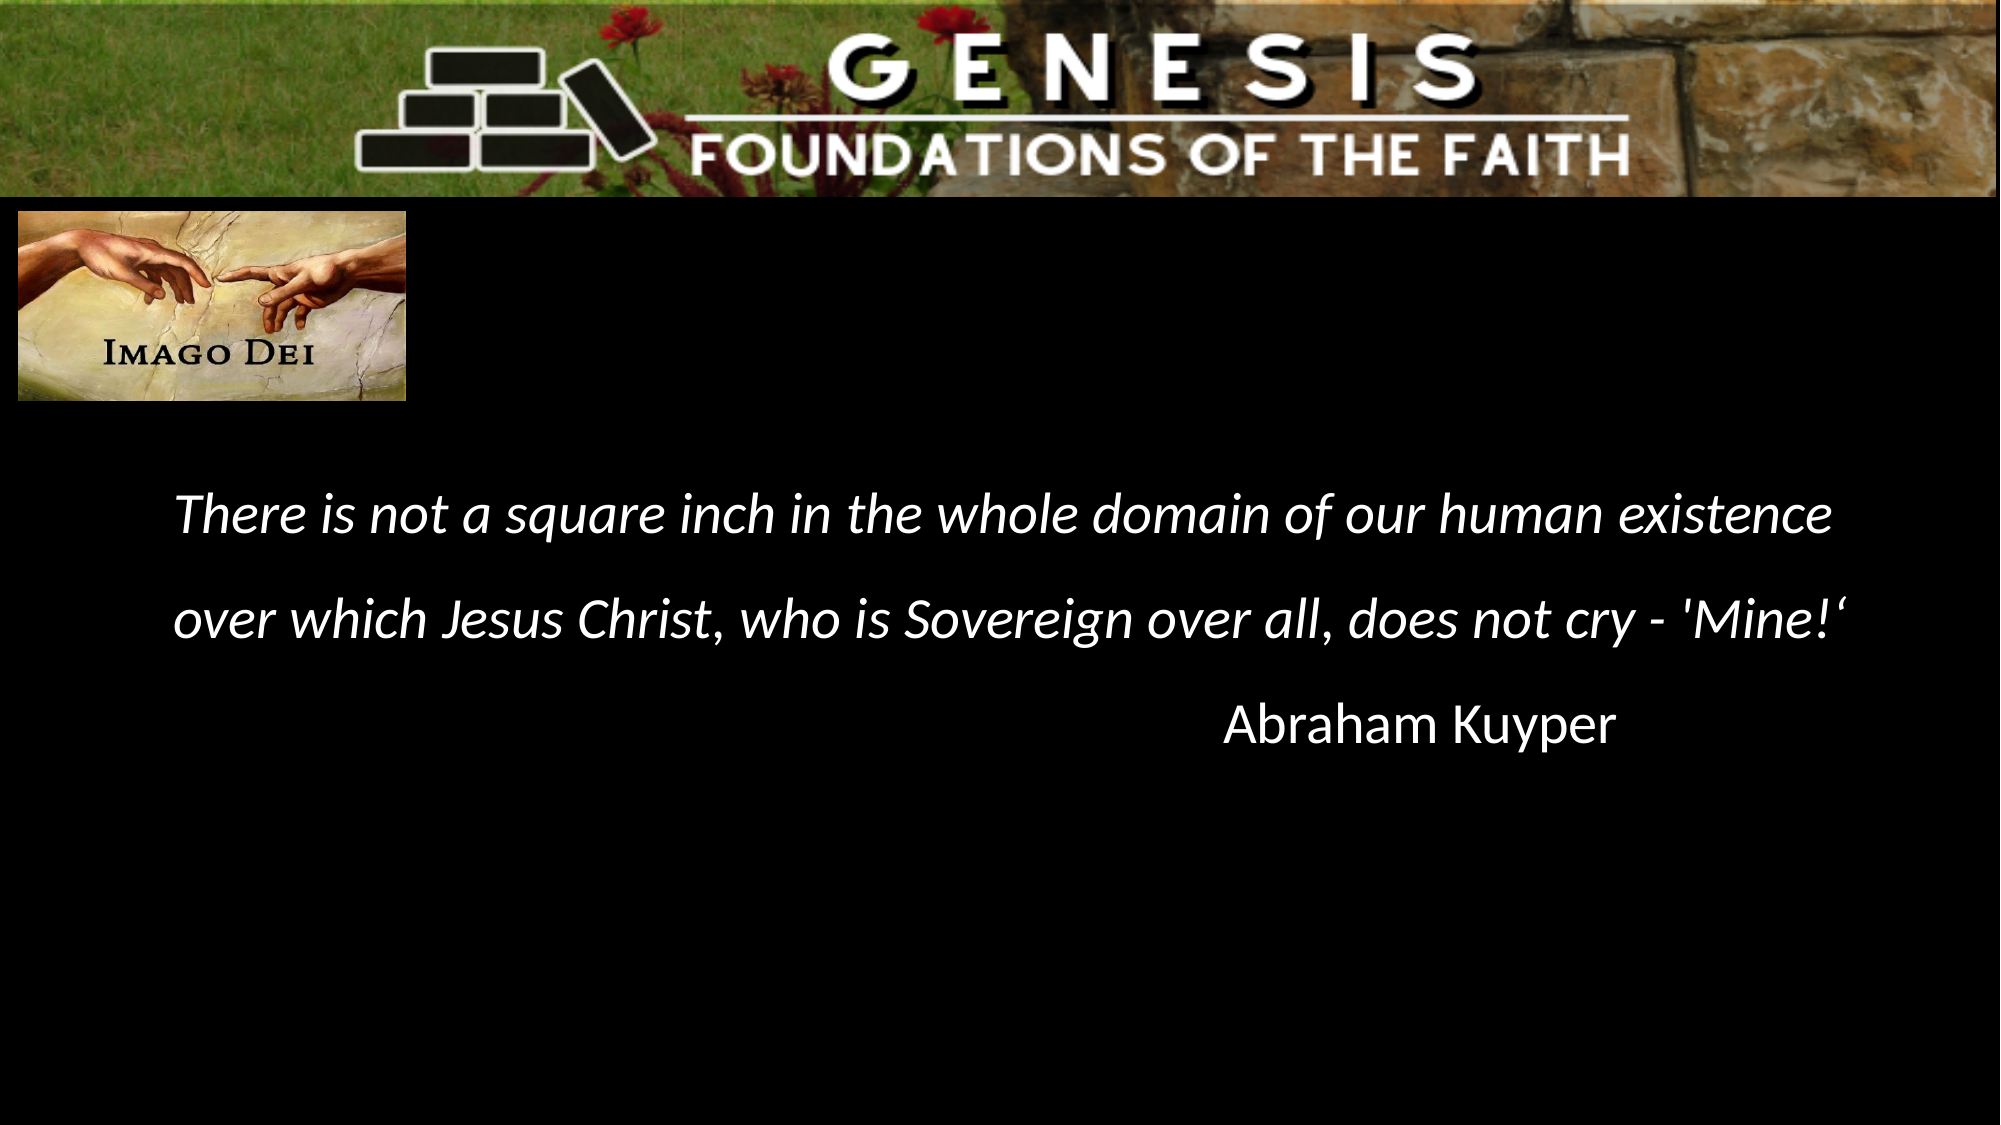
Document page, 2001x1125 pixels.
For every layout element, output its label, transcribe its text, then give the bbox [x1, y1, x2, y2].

picture [18, 211, 406, 401]
text_box There is not a square inch in the whole domain of our human existence over which Jesus Christ, who is Sovereign over all, does not cry - 'Mine!‘ Abraham Kuyper [158, 362, 1924, 868]
picture [0, 0, 2000, 197]
